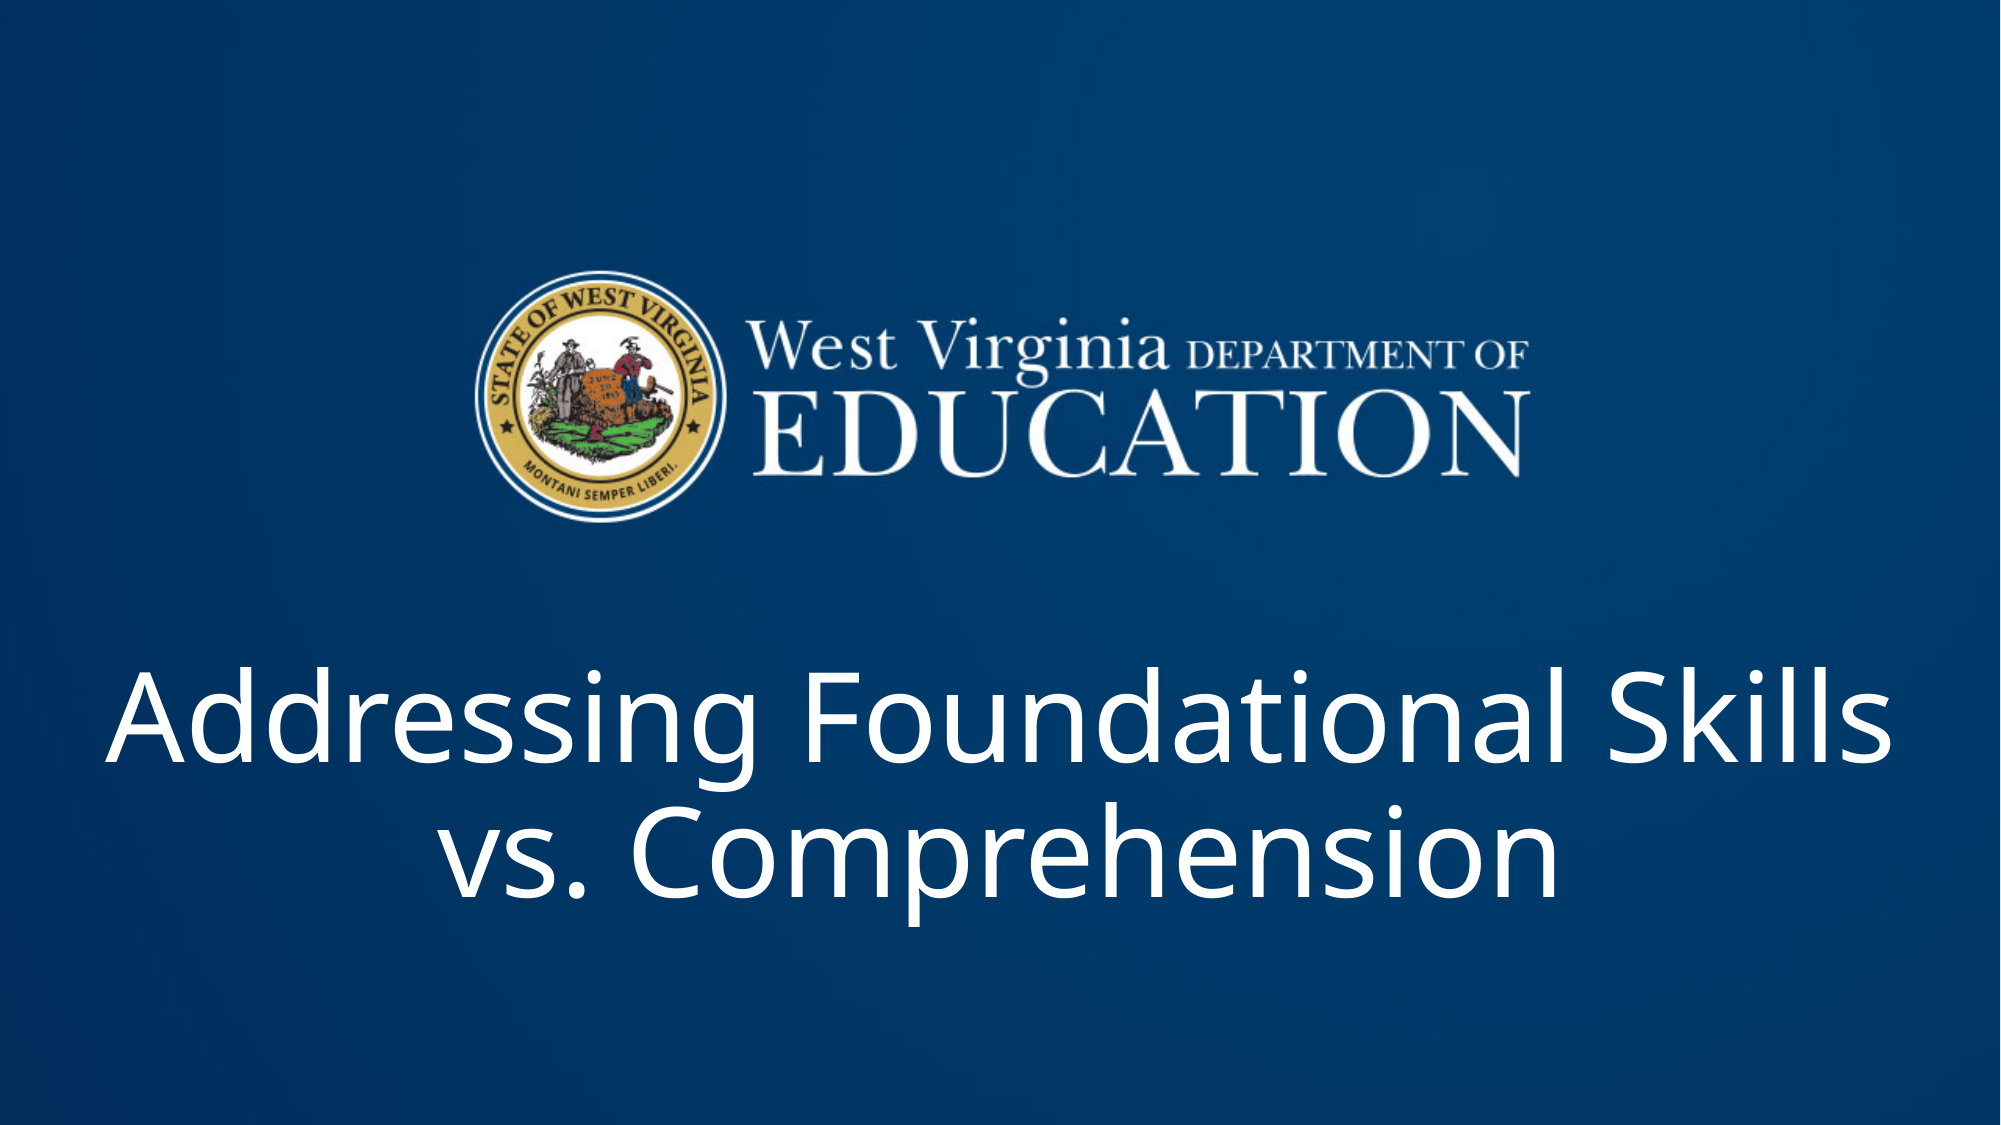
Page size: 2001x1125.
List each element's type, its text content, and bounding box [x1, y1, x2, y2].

title Addressing Foundational Skills vs. Comprehension [31, 651, 1972, 933]
picture [0, 0, 2001, 1125]
